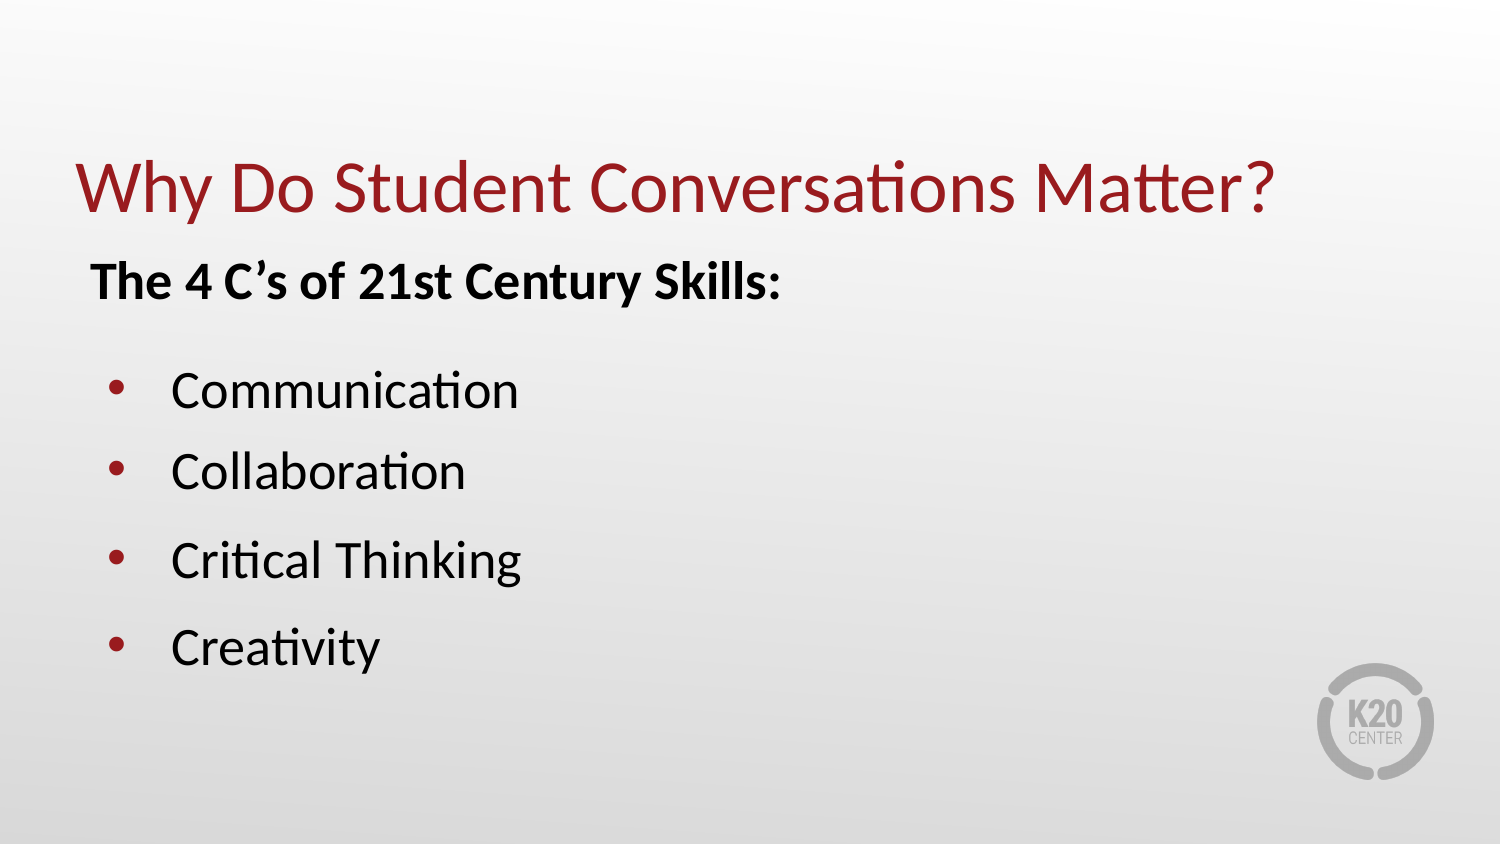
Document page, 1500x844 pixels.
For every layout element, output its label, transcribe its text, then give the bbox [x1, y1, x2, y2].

text_box Communication [81, 338, 1048, 420]
title Why Do Student Conversations Matter? [75, 86, 1425, 228]
text_box Creativity [81, 596, 1048, 738]
picture [1300, 646, 1451, 797]
list The 4 C’s of 21st Century Skills: [75, 238, 1425, 347]
text_box Critical Thinking [81, 509, 1048, 596]
text_box Collaboration [81, 420, 1048, 509]
